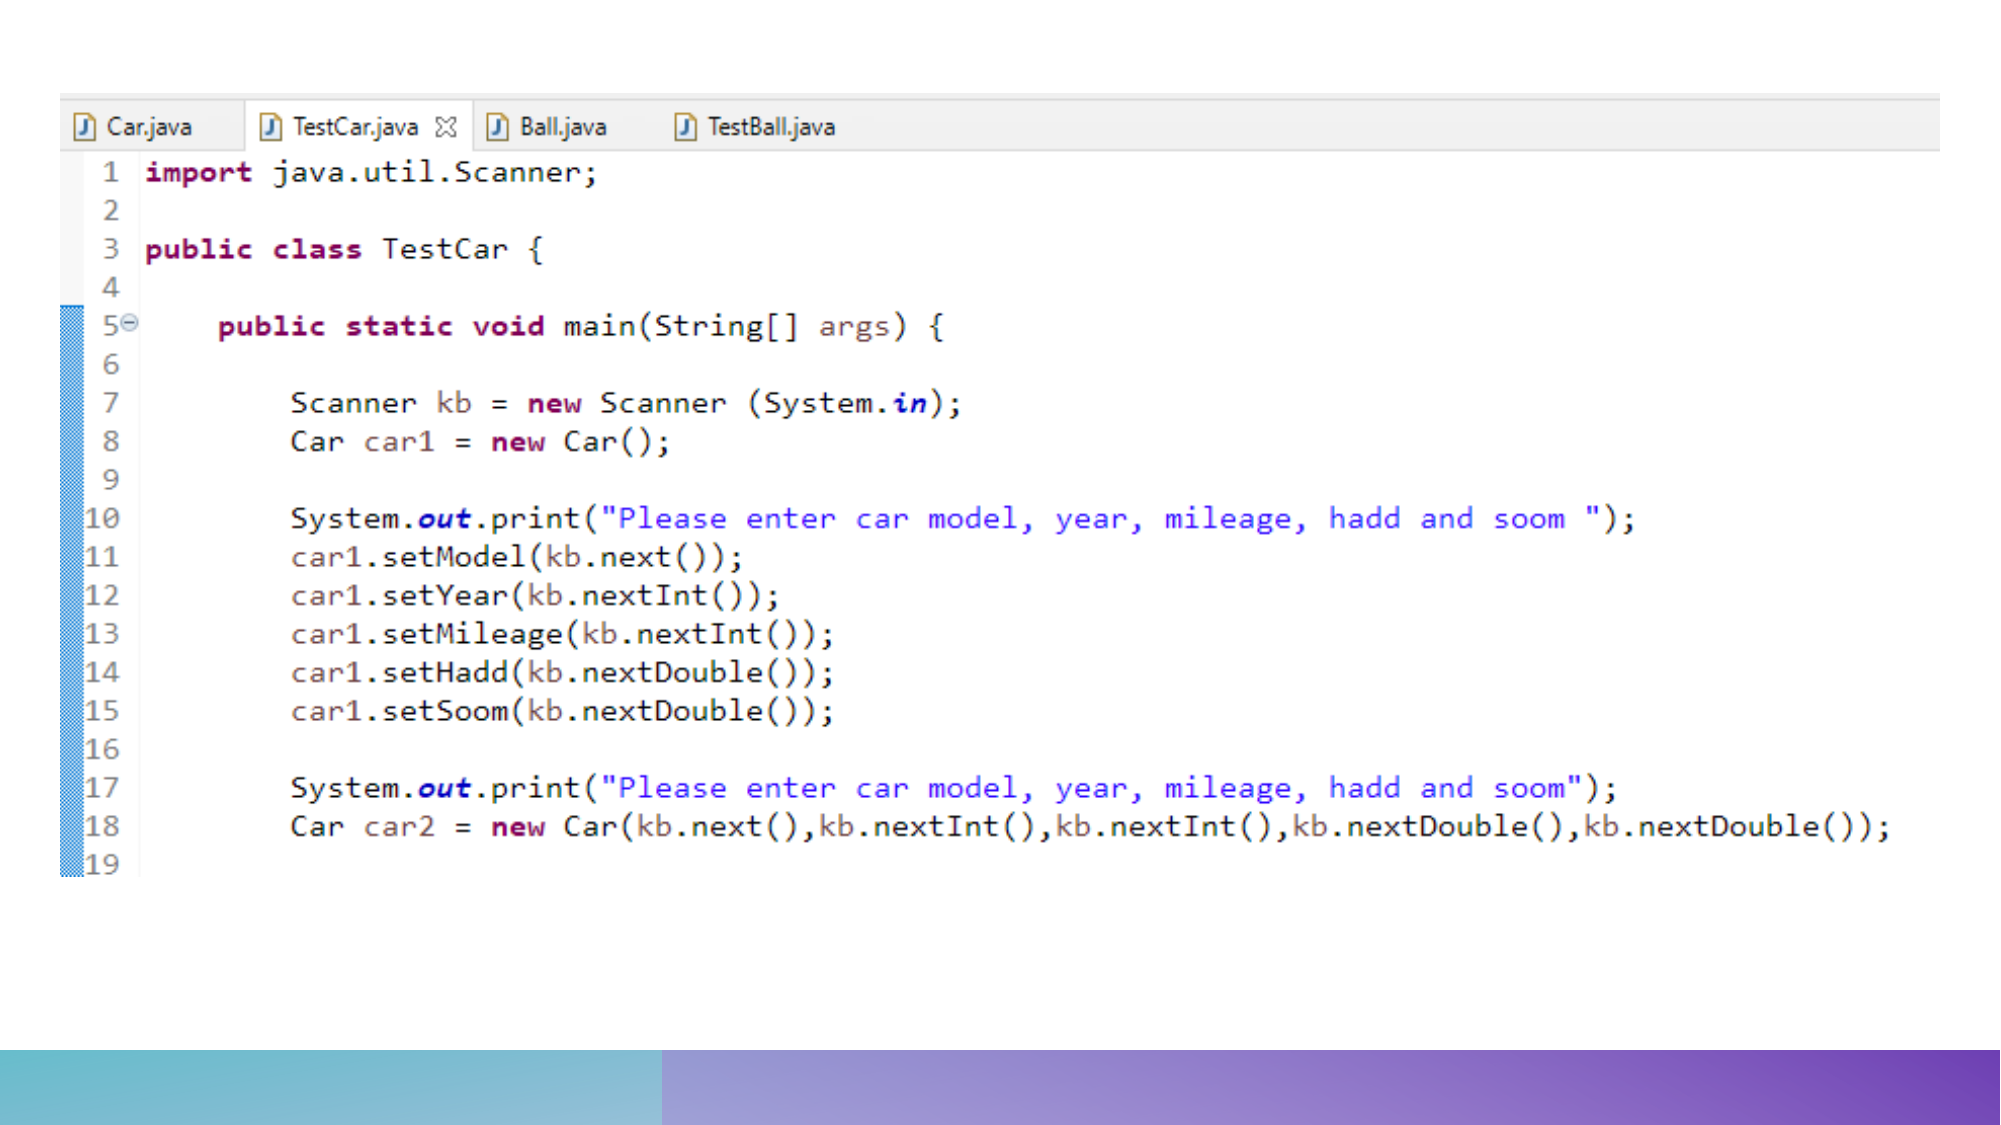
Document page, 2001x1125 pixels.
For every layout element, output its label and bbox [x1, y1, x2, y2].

picture [60, 93, 1940, 877]
